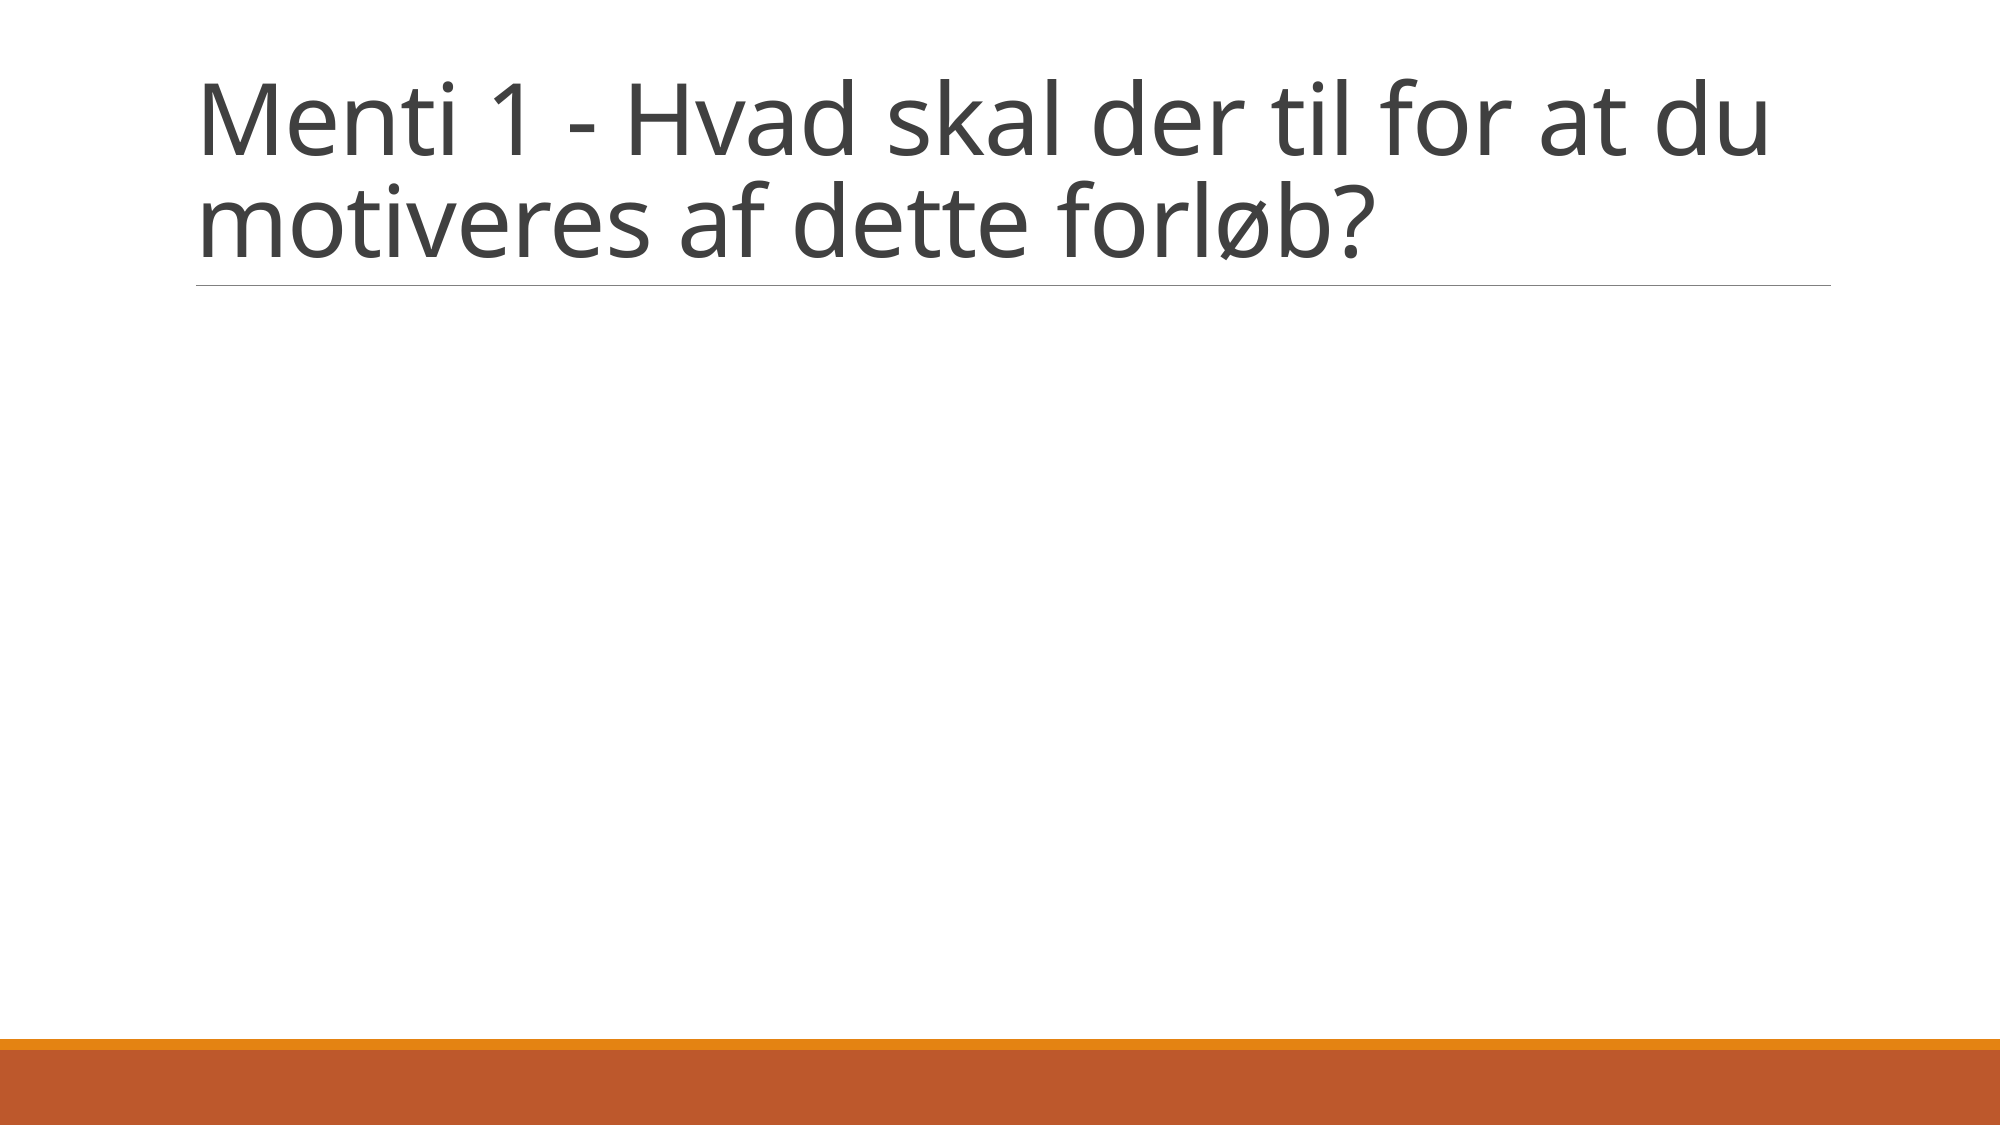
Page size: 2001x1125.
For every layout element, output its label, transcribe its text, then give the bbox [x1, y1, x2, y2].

title Menti 1 - Hvad skal der til for at du motiveres af dette forløb? [180, 47, 1830, 285]
